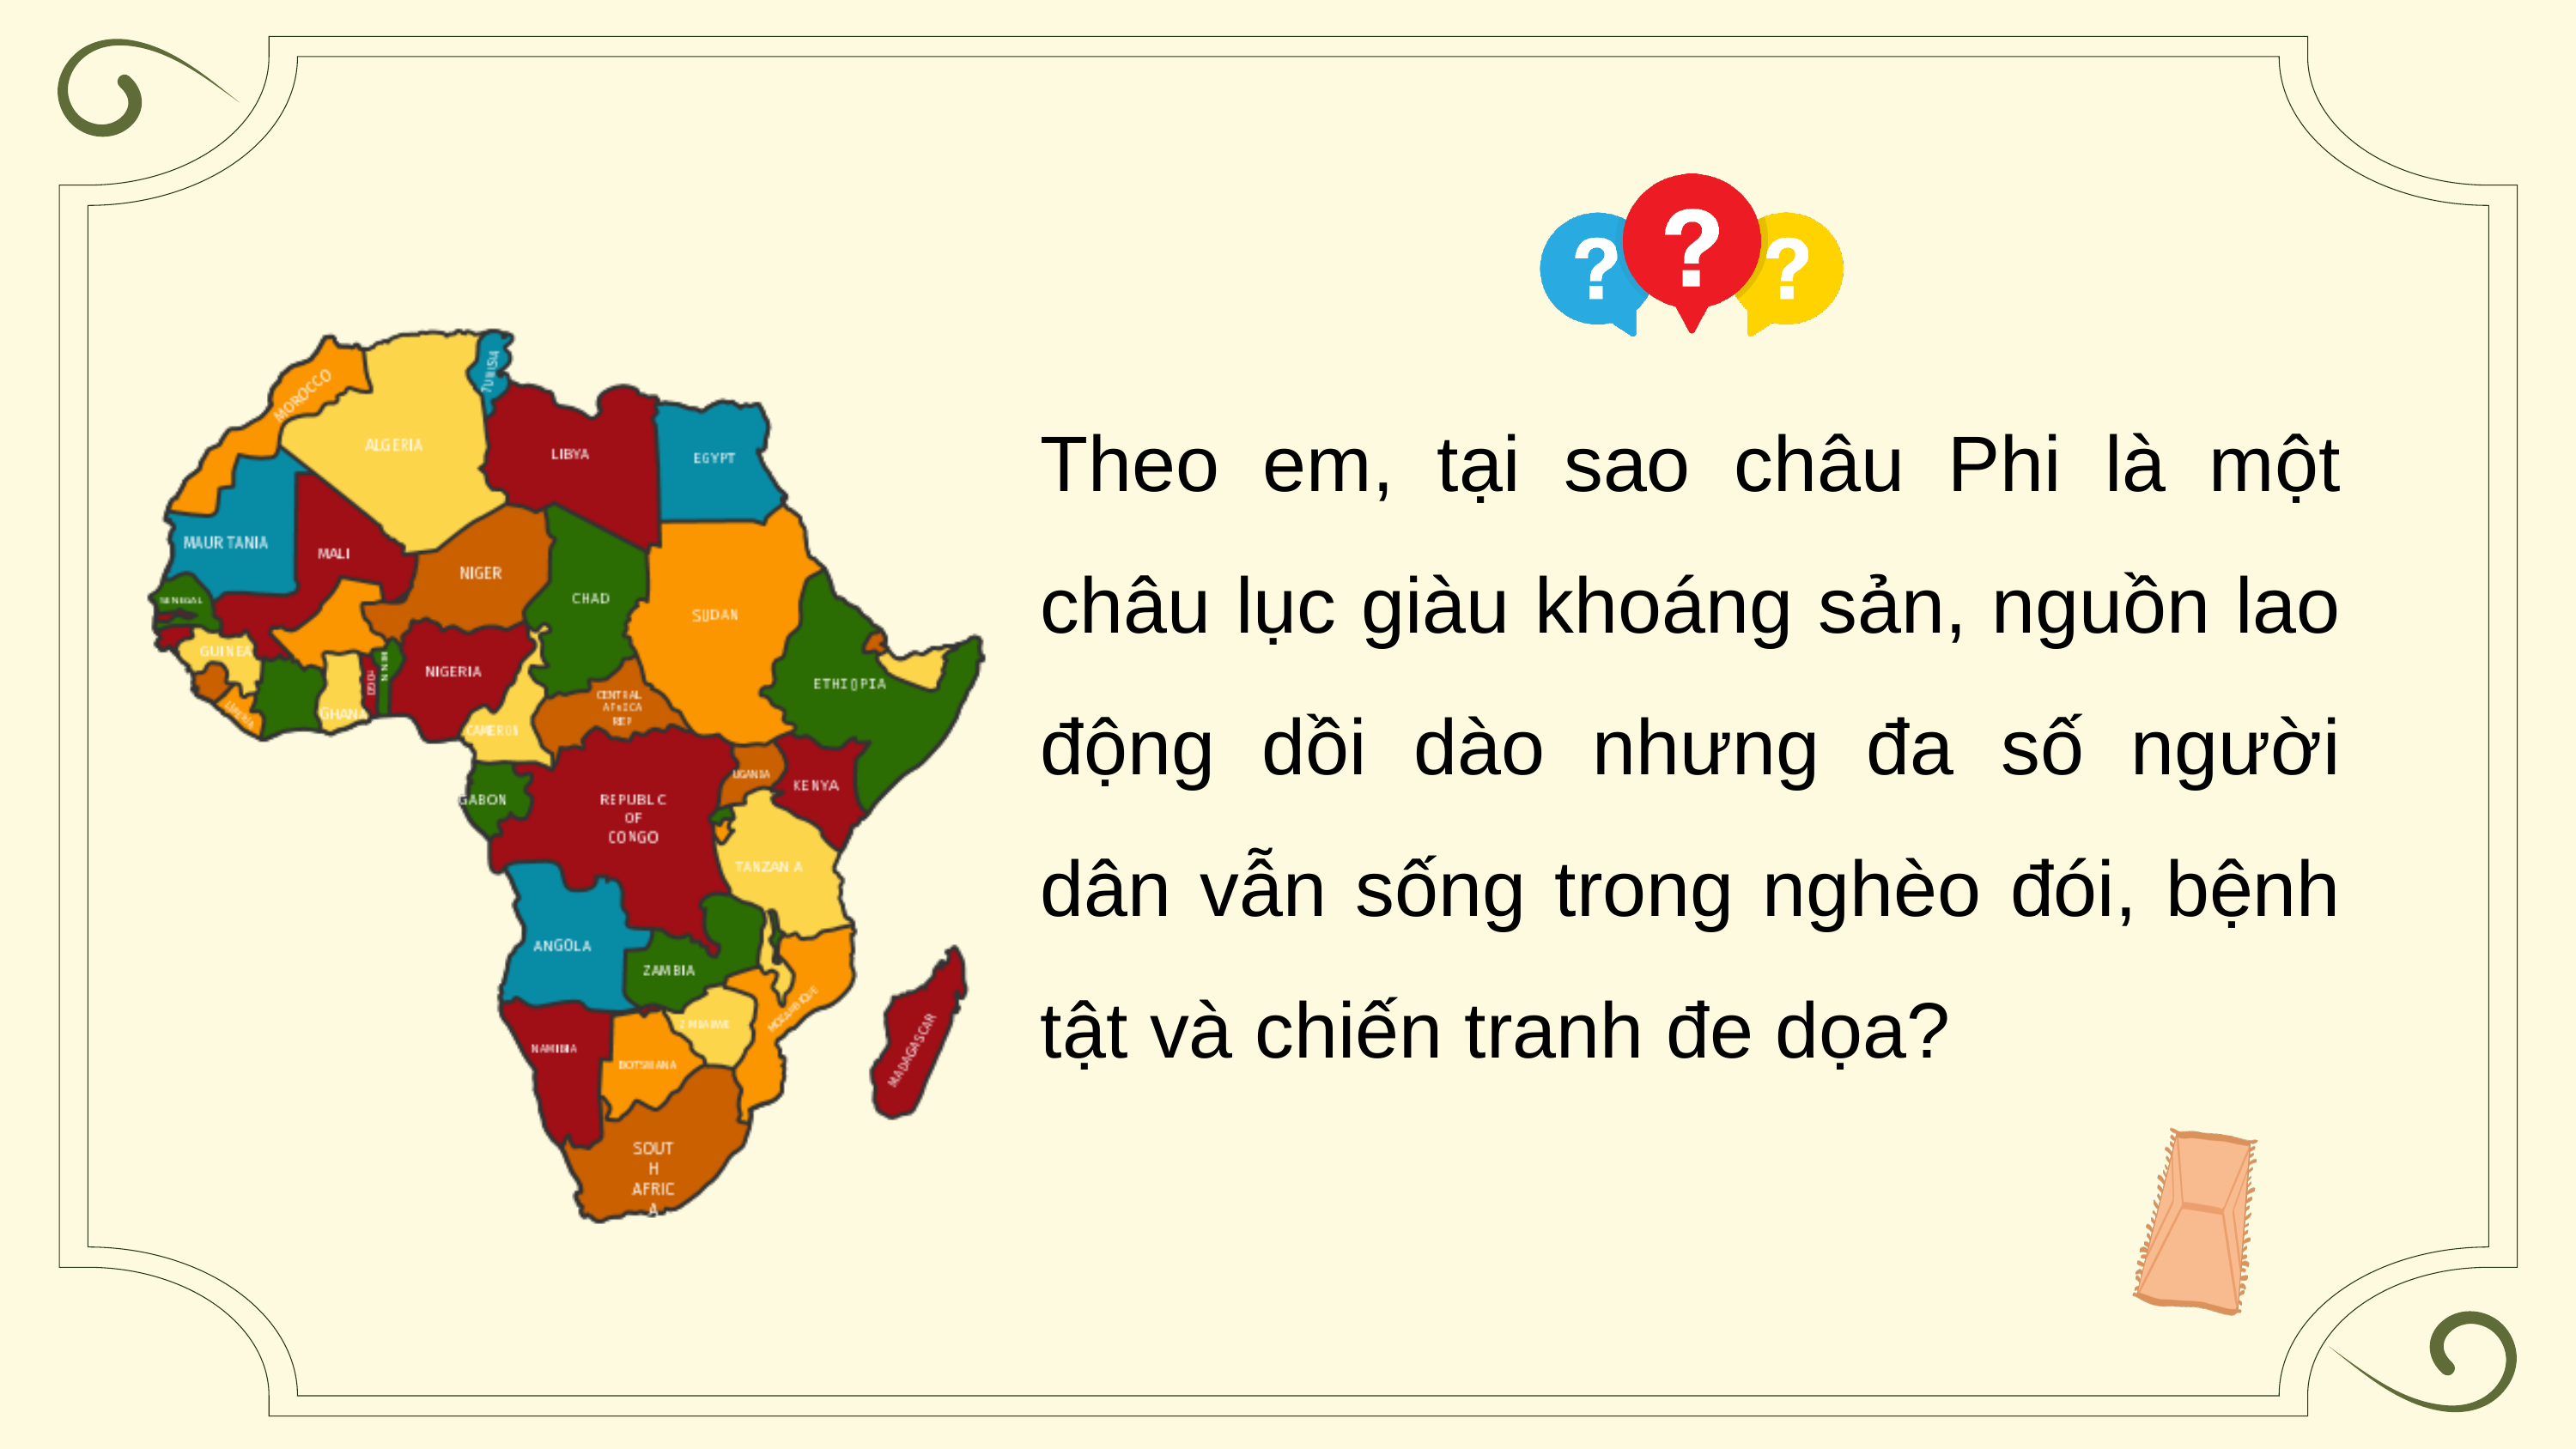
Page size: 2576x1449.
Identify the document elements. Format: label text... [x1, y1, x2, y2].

text_box Theo em, tại sao châu Phi là một châu lục giàu khoáng sản, nguồn lao động dồi dào nhưng đa số người dân vẫn sống trong nghèo đói, bệnh tật và chiến tranh đe dọa? [1072, 359, 2355, 1081]
picture [1539, 173, 1844, 336]
picture [85, 182, 1069, 1320]
picture [2131, 1125, 2269, 1319]
